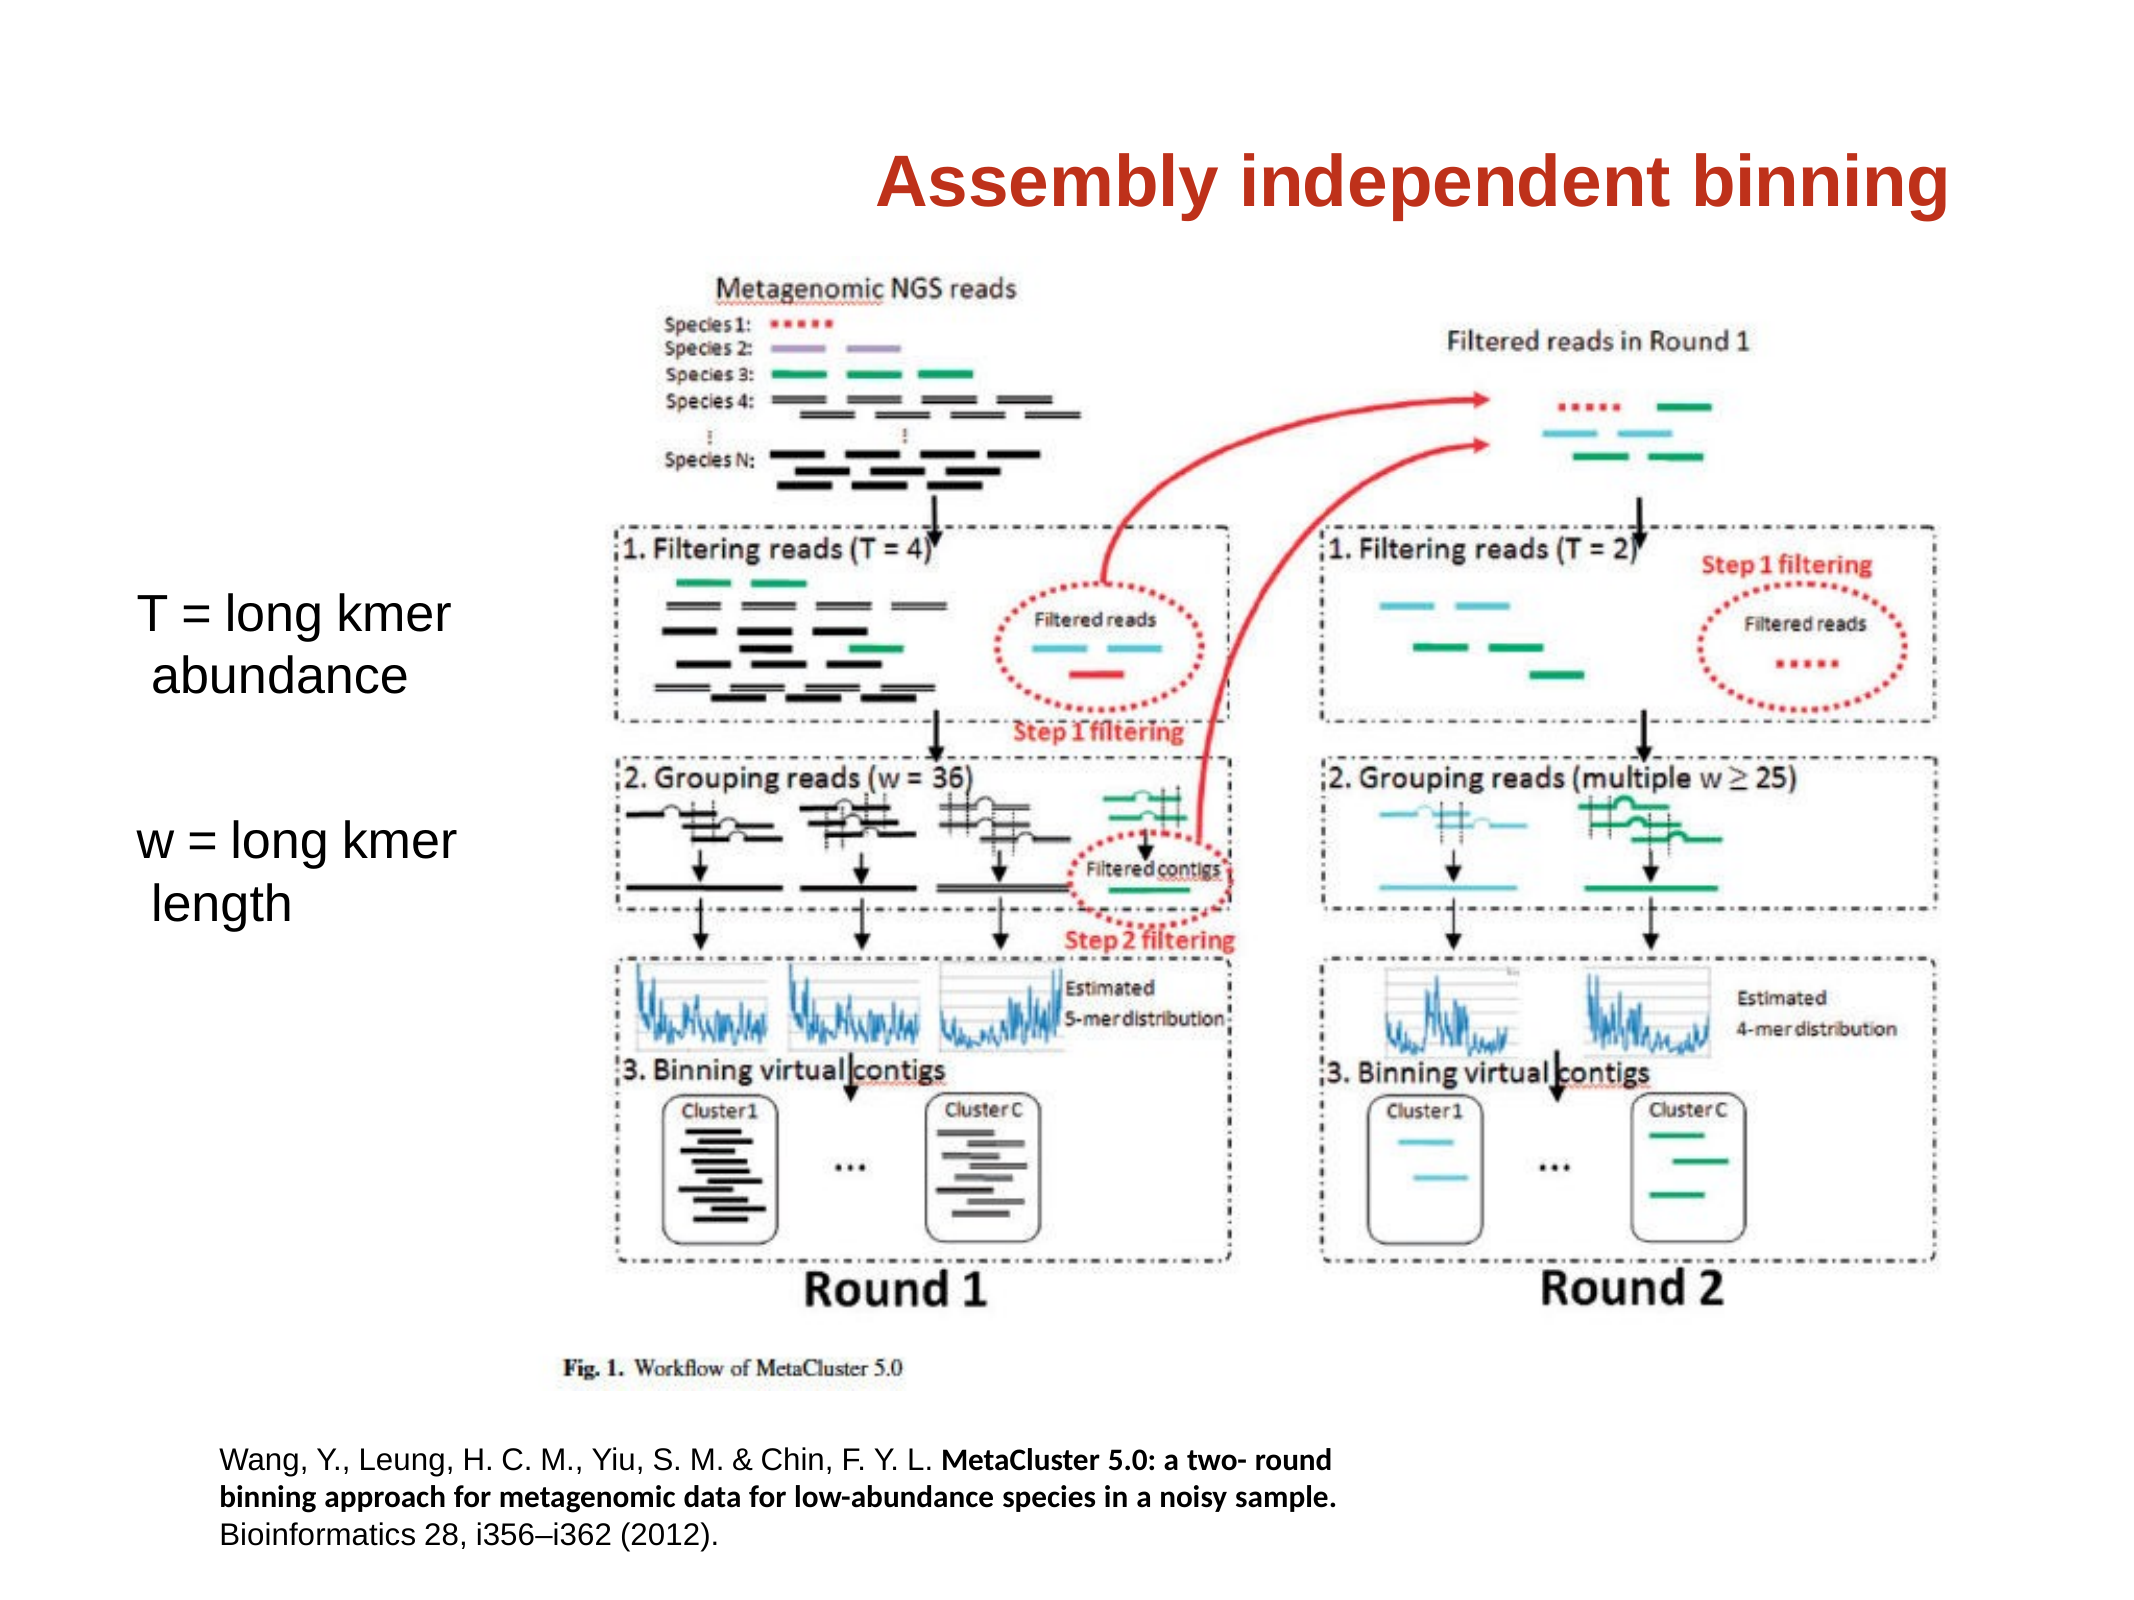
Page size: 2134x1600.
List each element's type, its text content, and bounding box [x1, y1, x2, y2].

text_box [506, 256, 1977, 1391]
text_box T = long kmer abundance w = long kmer length [134, 579, 465, 932]
title Assembly independent binning [178, 133, 1955, 211]
text_box Wang, Y., Leung, H. C. M., Yiu, S. M. & Chin, F. Y. L. MetaCluster 5.0: a two- round binning approach for metagenomic data for low-abundance species in a noisy sample. Bioinformatics 28, i356–i362 (2012). [217, 1439, 1408, 1552]
